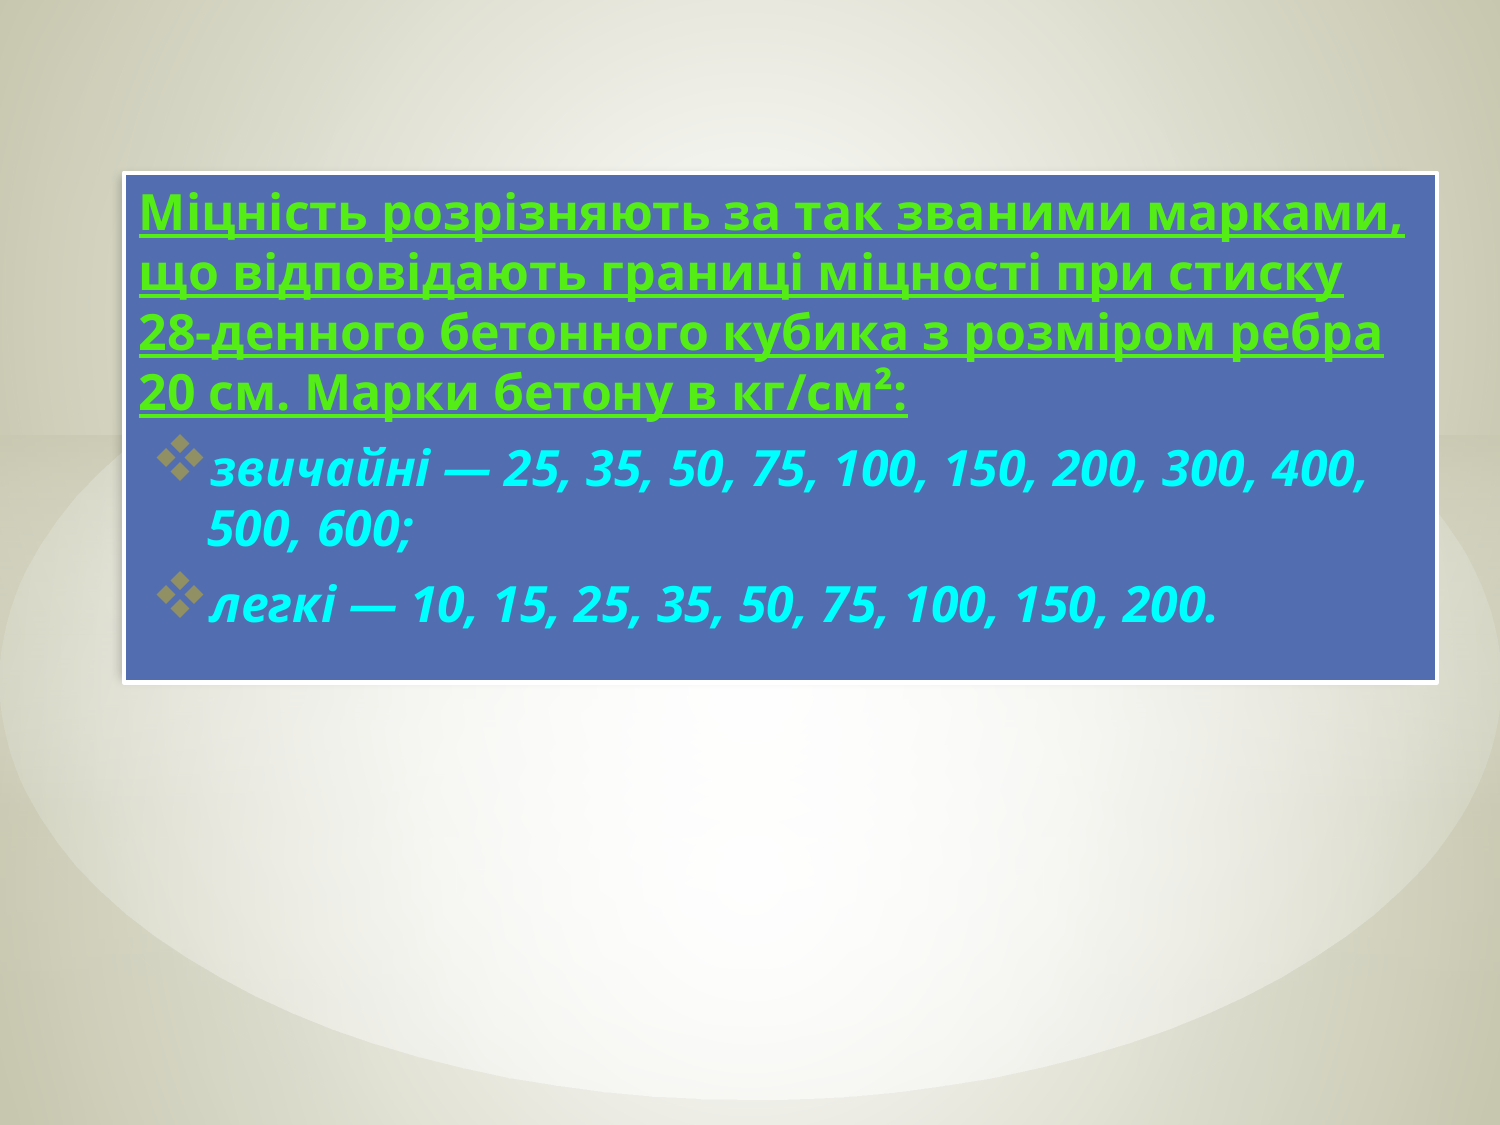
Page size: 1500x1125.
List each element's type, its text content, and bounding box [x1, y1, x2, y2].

list Міцність розрізняють за так званими марками, що відповідають границі міцності при стиску 28-денного бетонного кубика з розміром ребра 20 см. Марки бетону в кг/см²: звичайні — 25, 35, 50, 75, 100, 150, 200, 300, 400, 500, 600; легкі — 10, 15, 25, 35, 50, 75, 100, 150, 200. [122, 171, 1439, 685]
